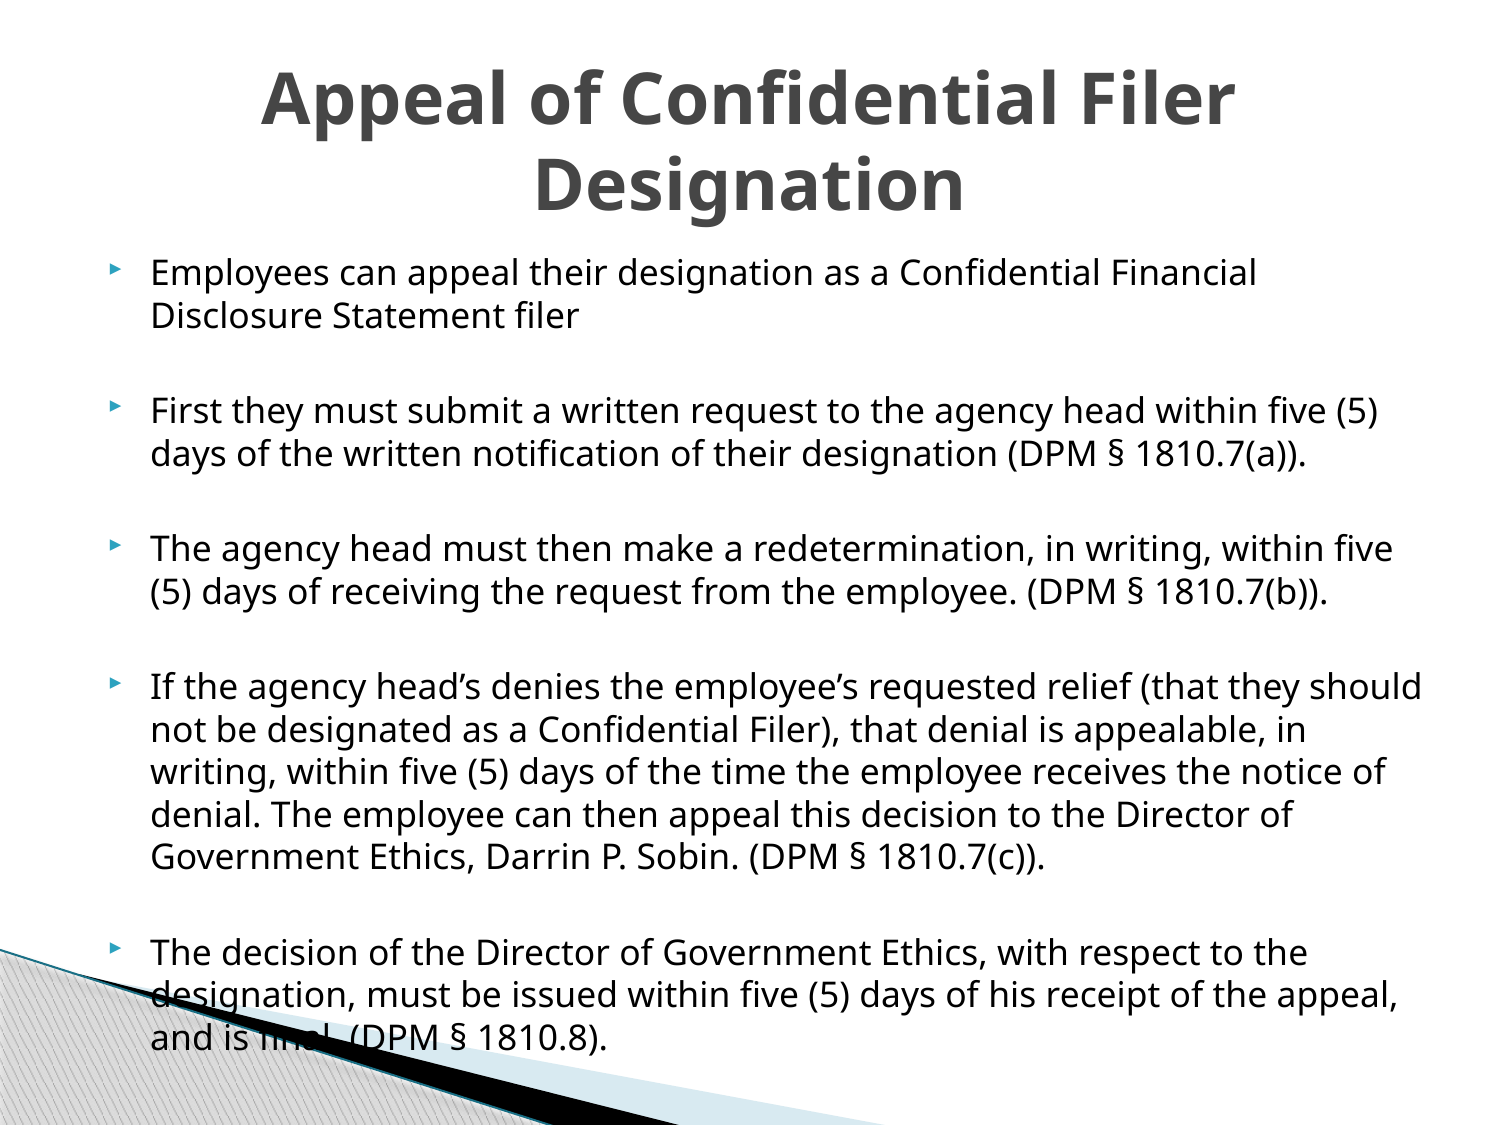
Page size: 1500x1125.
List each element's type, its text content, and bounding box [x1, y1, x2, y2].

list Employees can appeal their designation as a Confidential Financial Disclosure Statement filer First they must submit a written request to the agency head within five (5) days of the written notification of their designation (DPM § 1810.7(a)). The agency head must then make a redetermination, in writing, within five (5) days of receiving the request from the employee. (DPM § 1810.7(b)). If the agency head’s denies the employee’s requested relief (that they should not be designated as a Confidential Filer), that denial is appealable, in writing, within five (5) days of the time the employee receives the notice of denial. The employee can then appeal this decision to the Director of Government Ethics, Darrin P. Sobin. (DPM § 1810.7(c)). The decision of the Director of Government Ethics, with respect to the designation, must be issued within five (5) days of his receipt of the appeal, and is final. (DPM § 1810.8). [75, 243, 1450, 1075]
title Appeal of Confidential Filer Designation [75, 45, 1425, 233]
